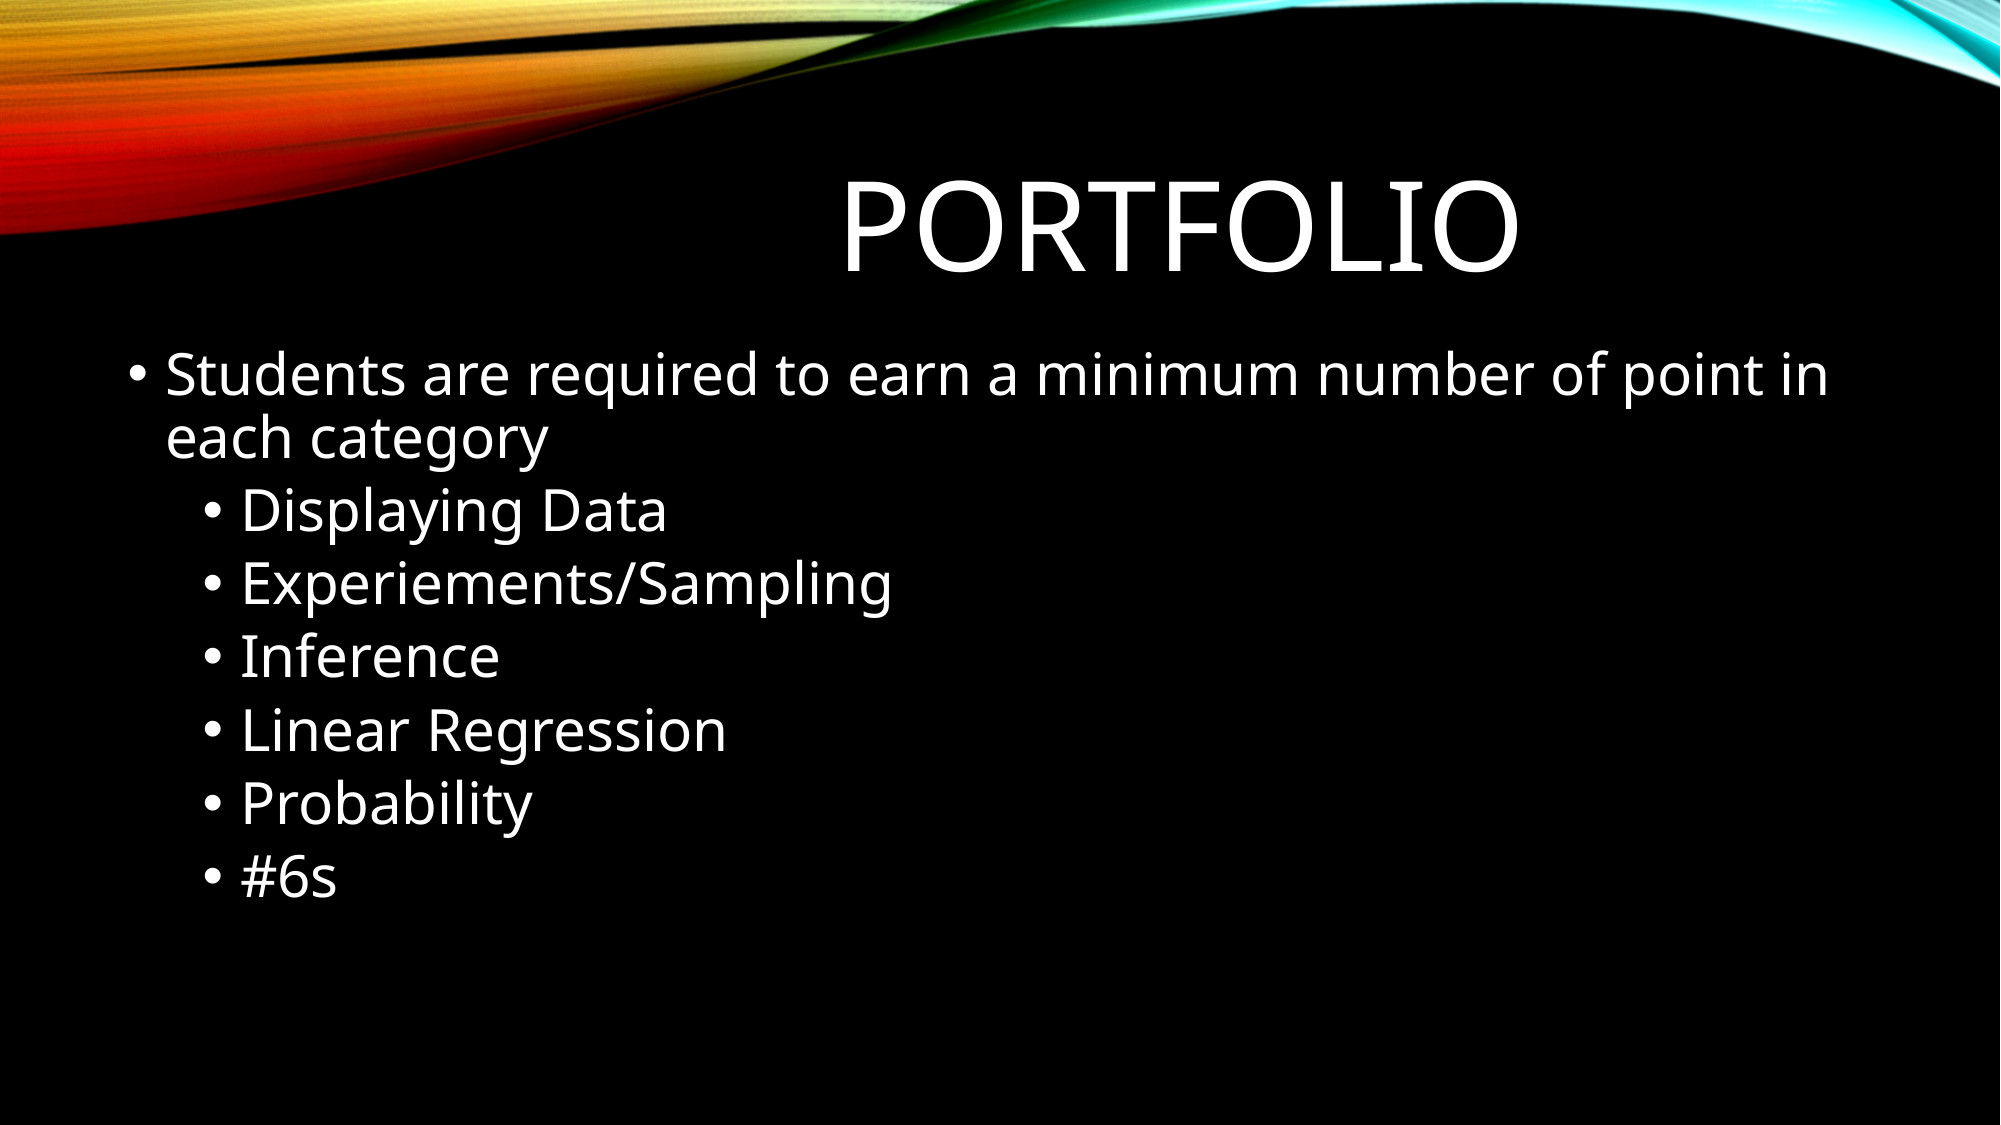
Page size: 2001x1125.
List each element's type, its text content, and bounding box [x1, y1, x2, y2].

title Portfolio [474, 125, 1888, 337]
list Students are required to earn a minimum number of point in each category Displaying Data Experiements/Sampling Inference Linear Regression Probability #6s [112, 337, 1888, 998]
picture [0, 0, 2000, 237]
